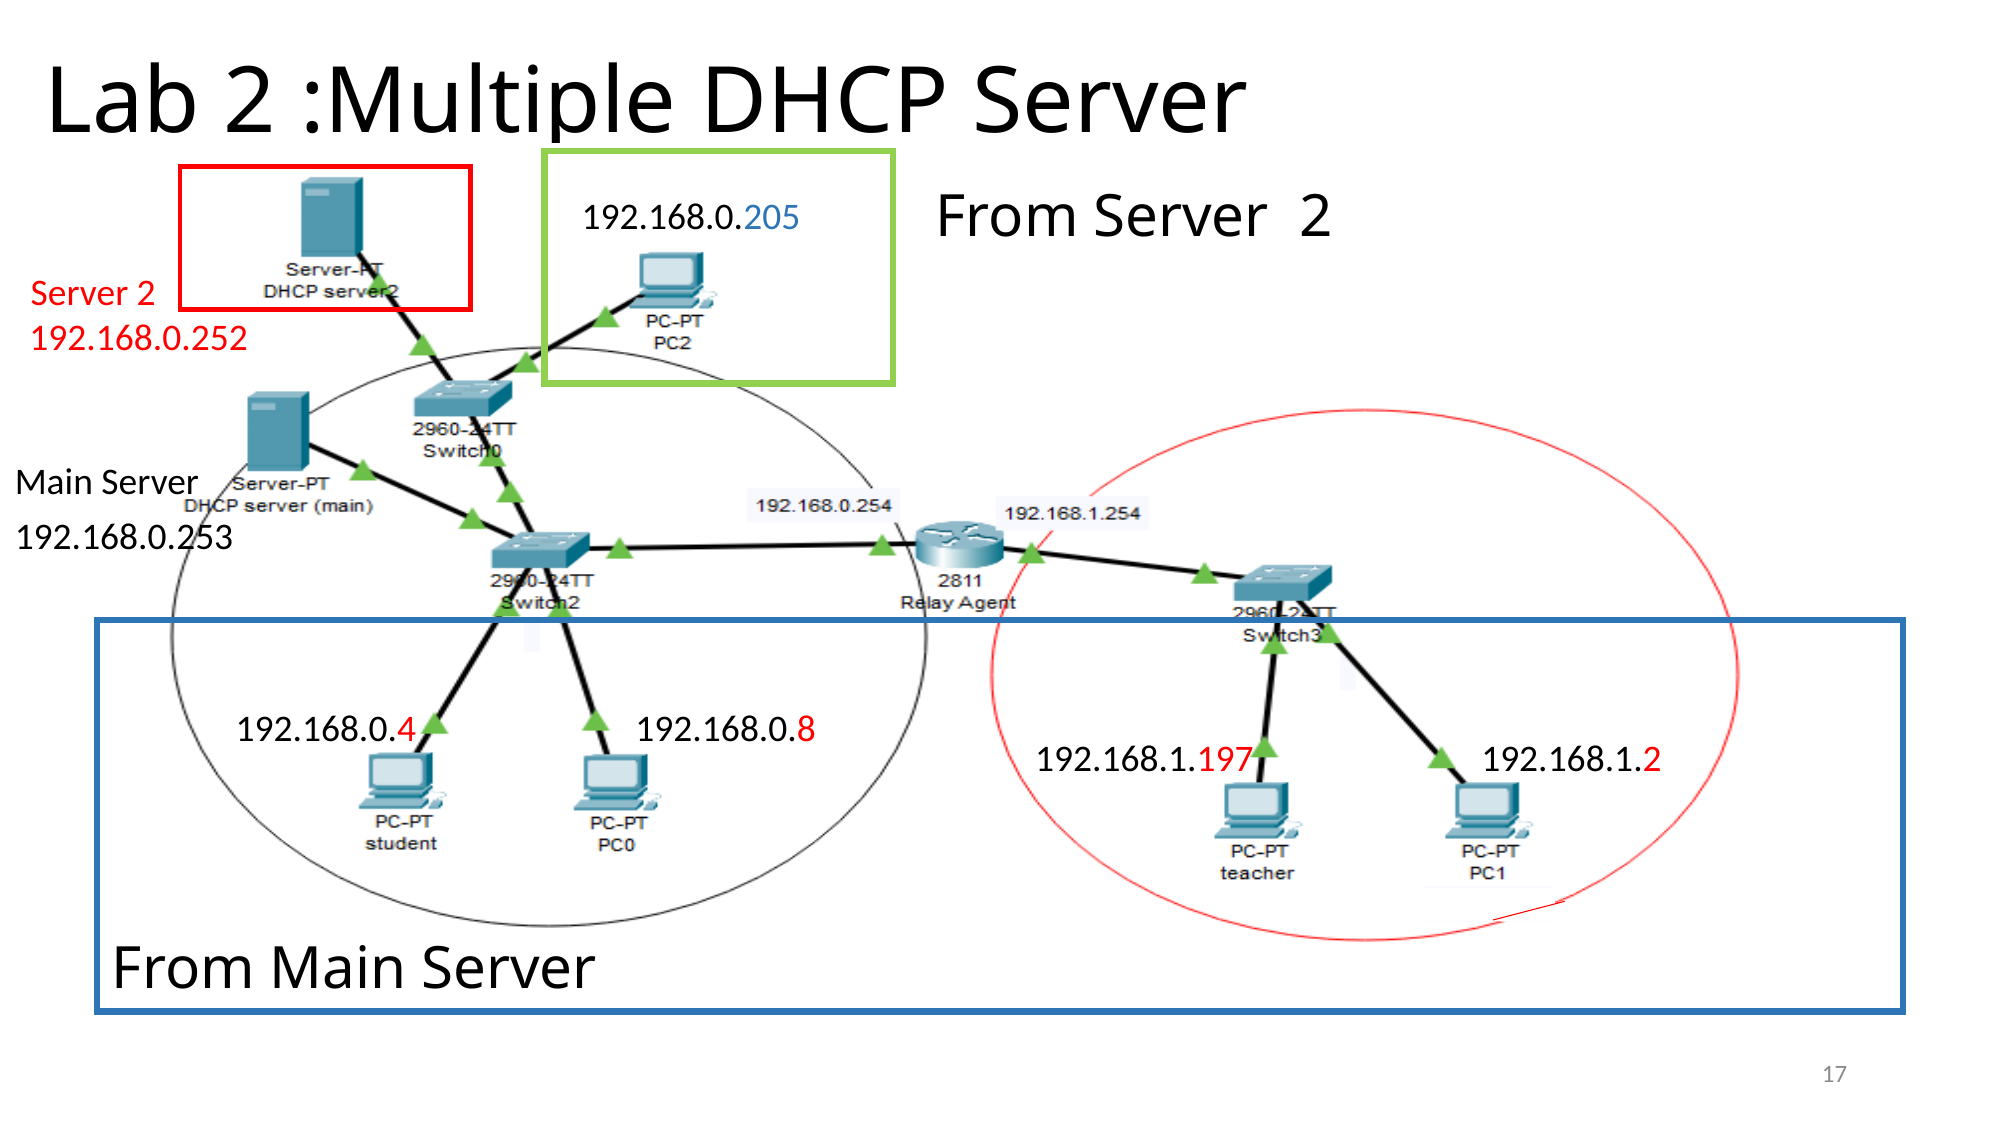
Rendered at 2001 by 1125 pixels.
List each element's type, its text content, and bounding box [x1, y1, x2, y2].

picture [67, 143, 1810, 1100]
text_box Main Server [0, 449, 67, 510]
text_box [1492, 901, 1565, 920]
text_box 192.168.0.252 [14, 305, 67, 365]
slide_number 17 [1412, 1042, 1863, 1103]
text_box [1810, 619, 1904, 1013]
text_box 192.168.0.253 [0, 510, 67, 564]
text_box Server 2 [15, 260, 67, 320]
title Lab 2 :Multiple DHCP Server [29, 0, 1755, 212]
